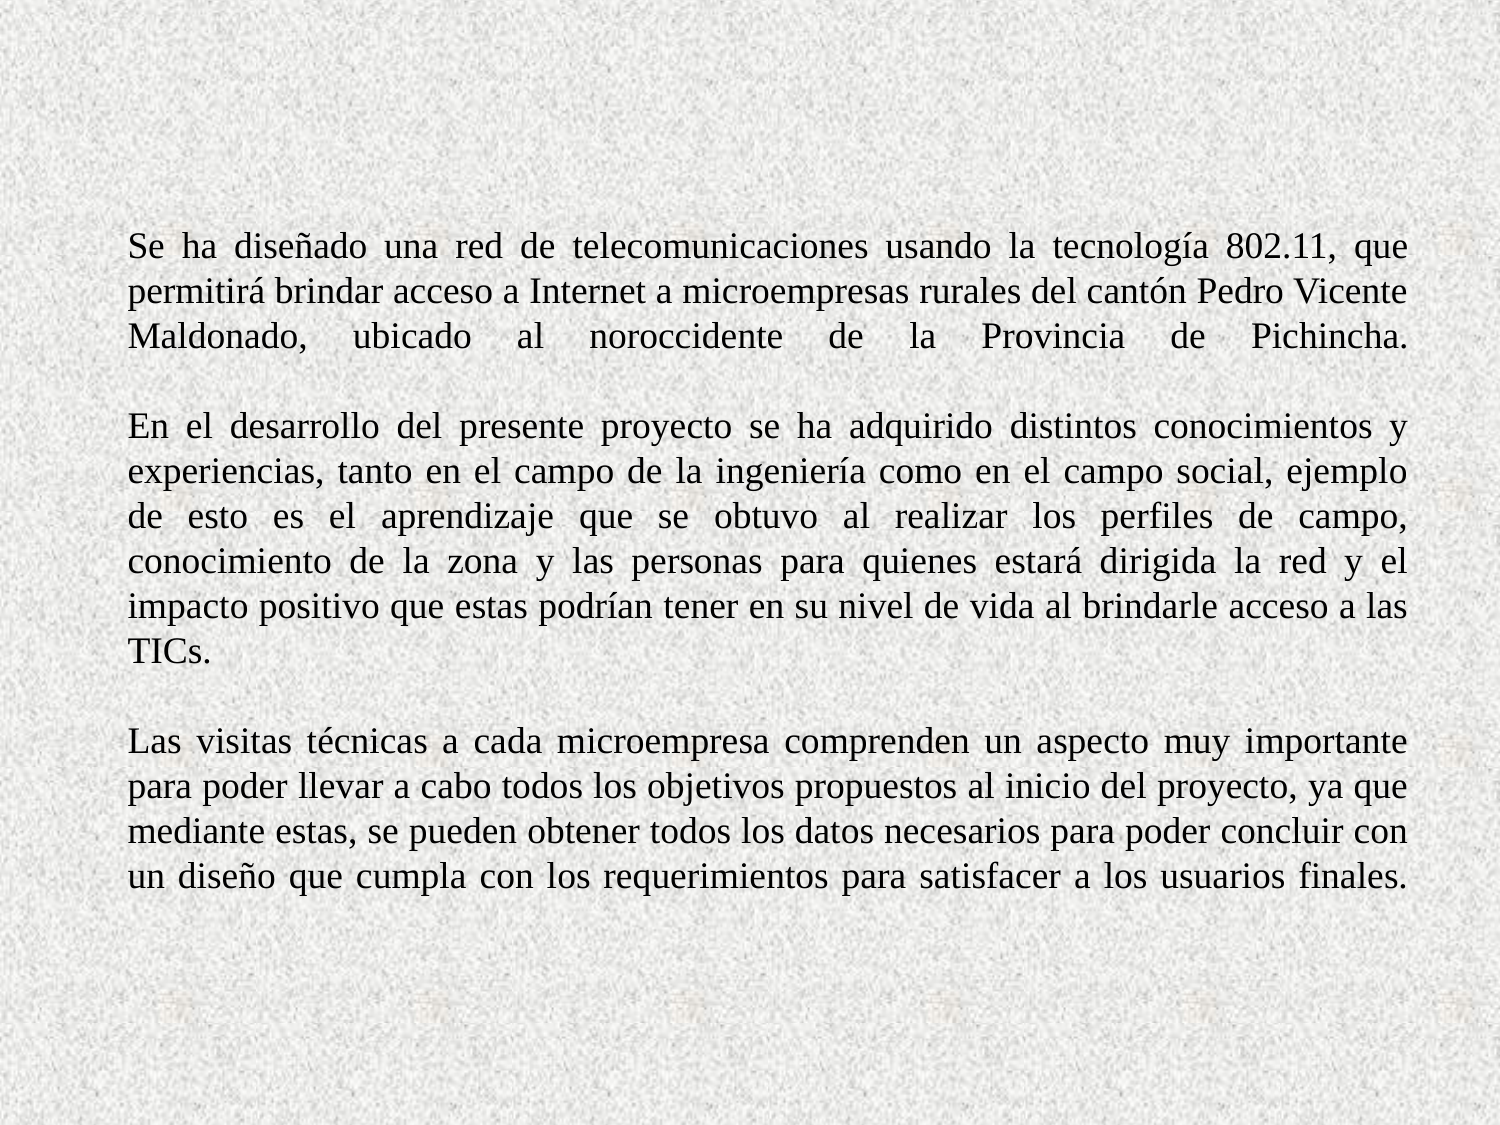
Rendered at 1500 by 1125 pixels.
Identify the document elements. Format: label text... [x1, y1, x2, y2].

picture [0, 0, 1500, 1125]
title Se ha diseñado una red de telecomunicaciones usando la tecnología 802.11, que permitirá brindar acceso a Internet a microempresas rurales del cantón Pedro Vicente Maldonado, ubicado al noroccidente de la Provincia de Pichincha. En el desarrollo del presente proyecto se ha adquirido distintos conocimientos y experiencias, tanto en el campo de la ingeniería como en el campo social, ejemplo de esto es el aprendizaje que se obtuvo al realizar los perfiles de campo, conocimiento de la zona y las personas para quienes estará dirigida la red y el impacto positivo que estas podrían tener en su nivel de vida al brindarle acceso a las TICs. Las visitas técnicas a cada microempresa comprenden un aspecto muy importante para poder llevar a cabo todos los objetivos propuestos al inicio del proyecto, ya que mediante estas, se pueden obtener todos los datos necesarios para poder concluir con un diseño que cumpla con los requerimientos para satisfacer a los usuarios finales. [112, 149, 1425, 1013]
